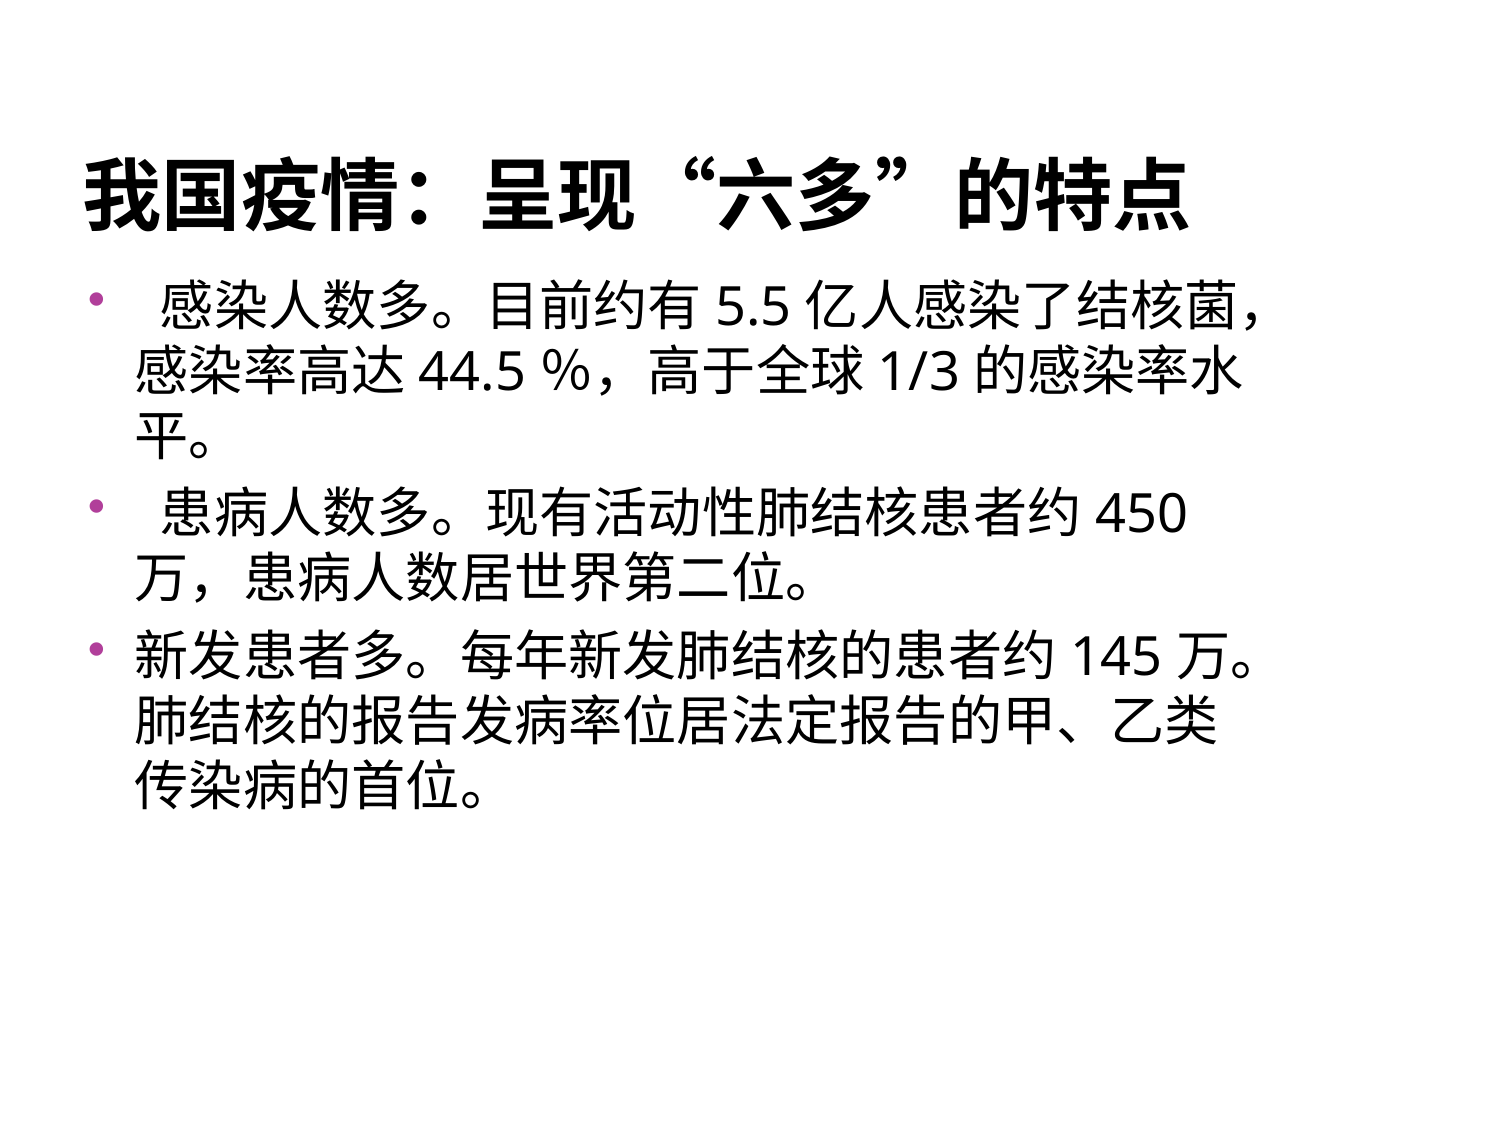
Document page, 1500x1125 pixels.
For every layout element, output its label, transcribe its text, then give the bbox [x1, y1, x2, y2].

list 感染人数多。目前约有5.5亿人感染了结核菌，感染率高达44.5％，高于全球1/3的感染率水平。 患病人数多。现有活动性肺结核患者约450万，患病人数居世界第二位。 新发患者多。每年新发肺结核的患者约145万。肺结核的报告发病率位居法定报告的甲、乙类传染病的首位。 [75, 264, 1263, 1059]
title 我国疫情：呈现“六多”的特点 [75, 52, 1263, 240]
